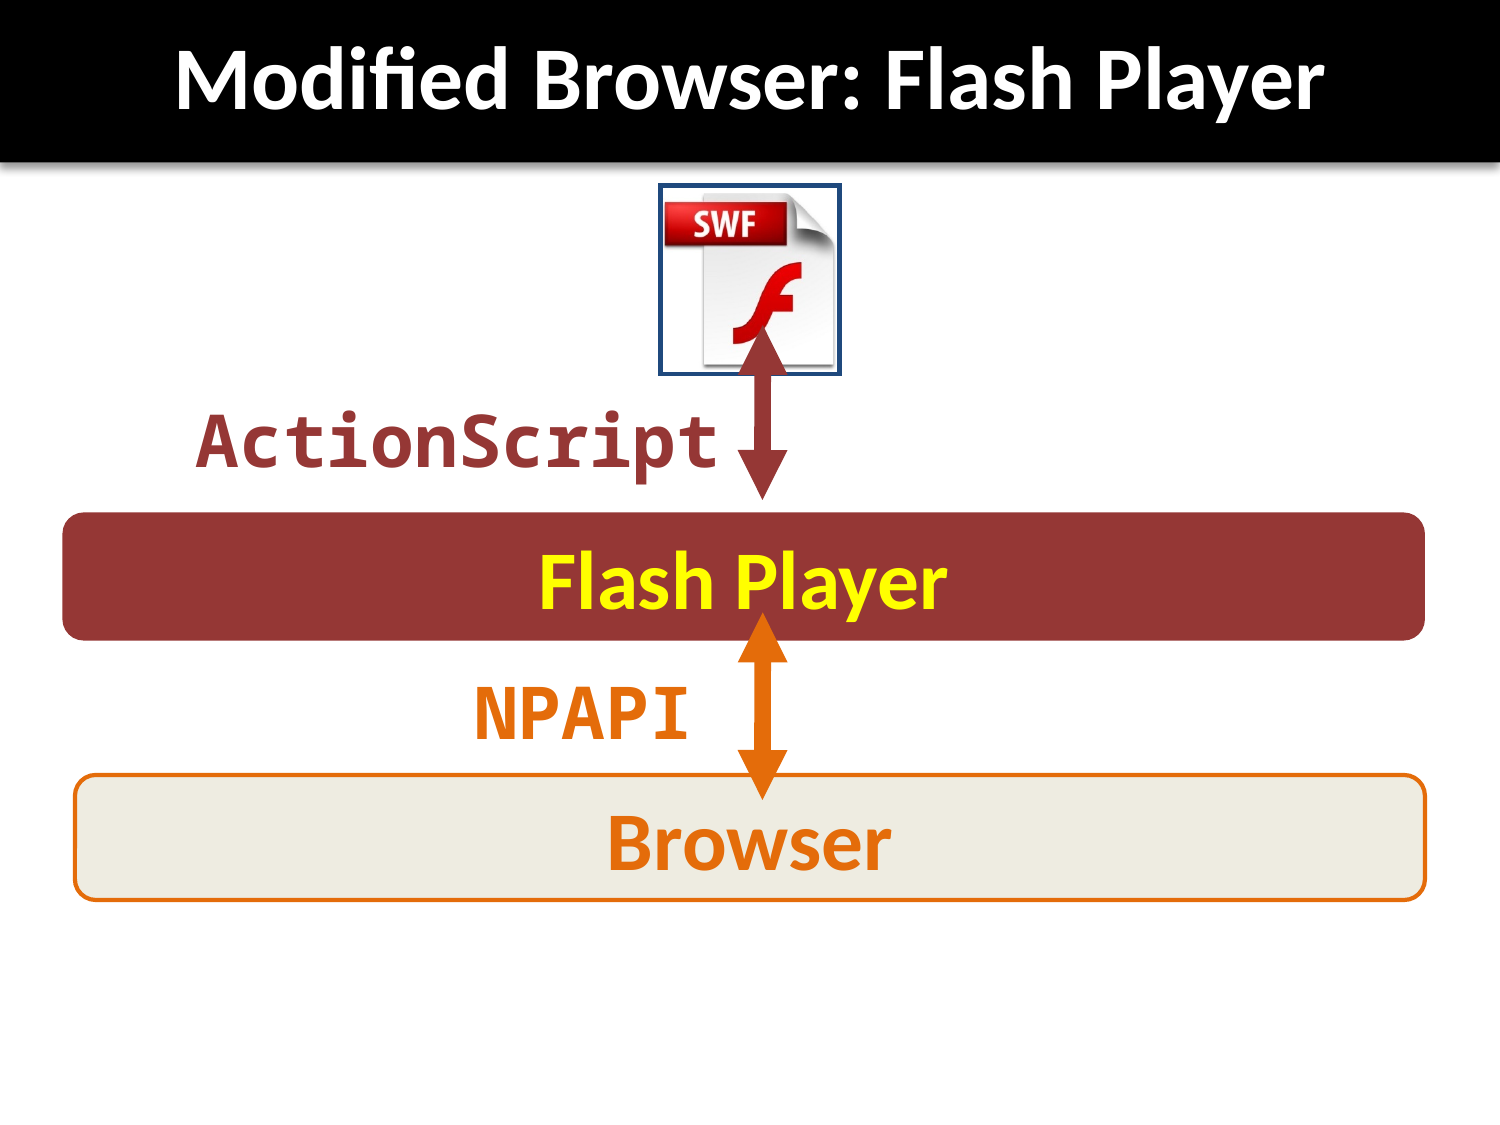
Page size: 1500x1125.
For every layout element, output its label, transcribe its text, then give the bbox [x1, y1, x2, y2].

text_box ActionScript [180, 387, 736, 490]
text_box NPAPI [459, 658, 708, 762]
text_box Browser [72, 772, 1428, 903]
title Modified Browser: Flash Player [0, 12, 1500, 200]
picture [662, 187, 838, 372]
text_box Flash Player [60, 510, 1428, 643]
